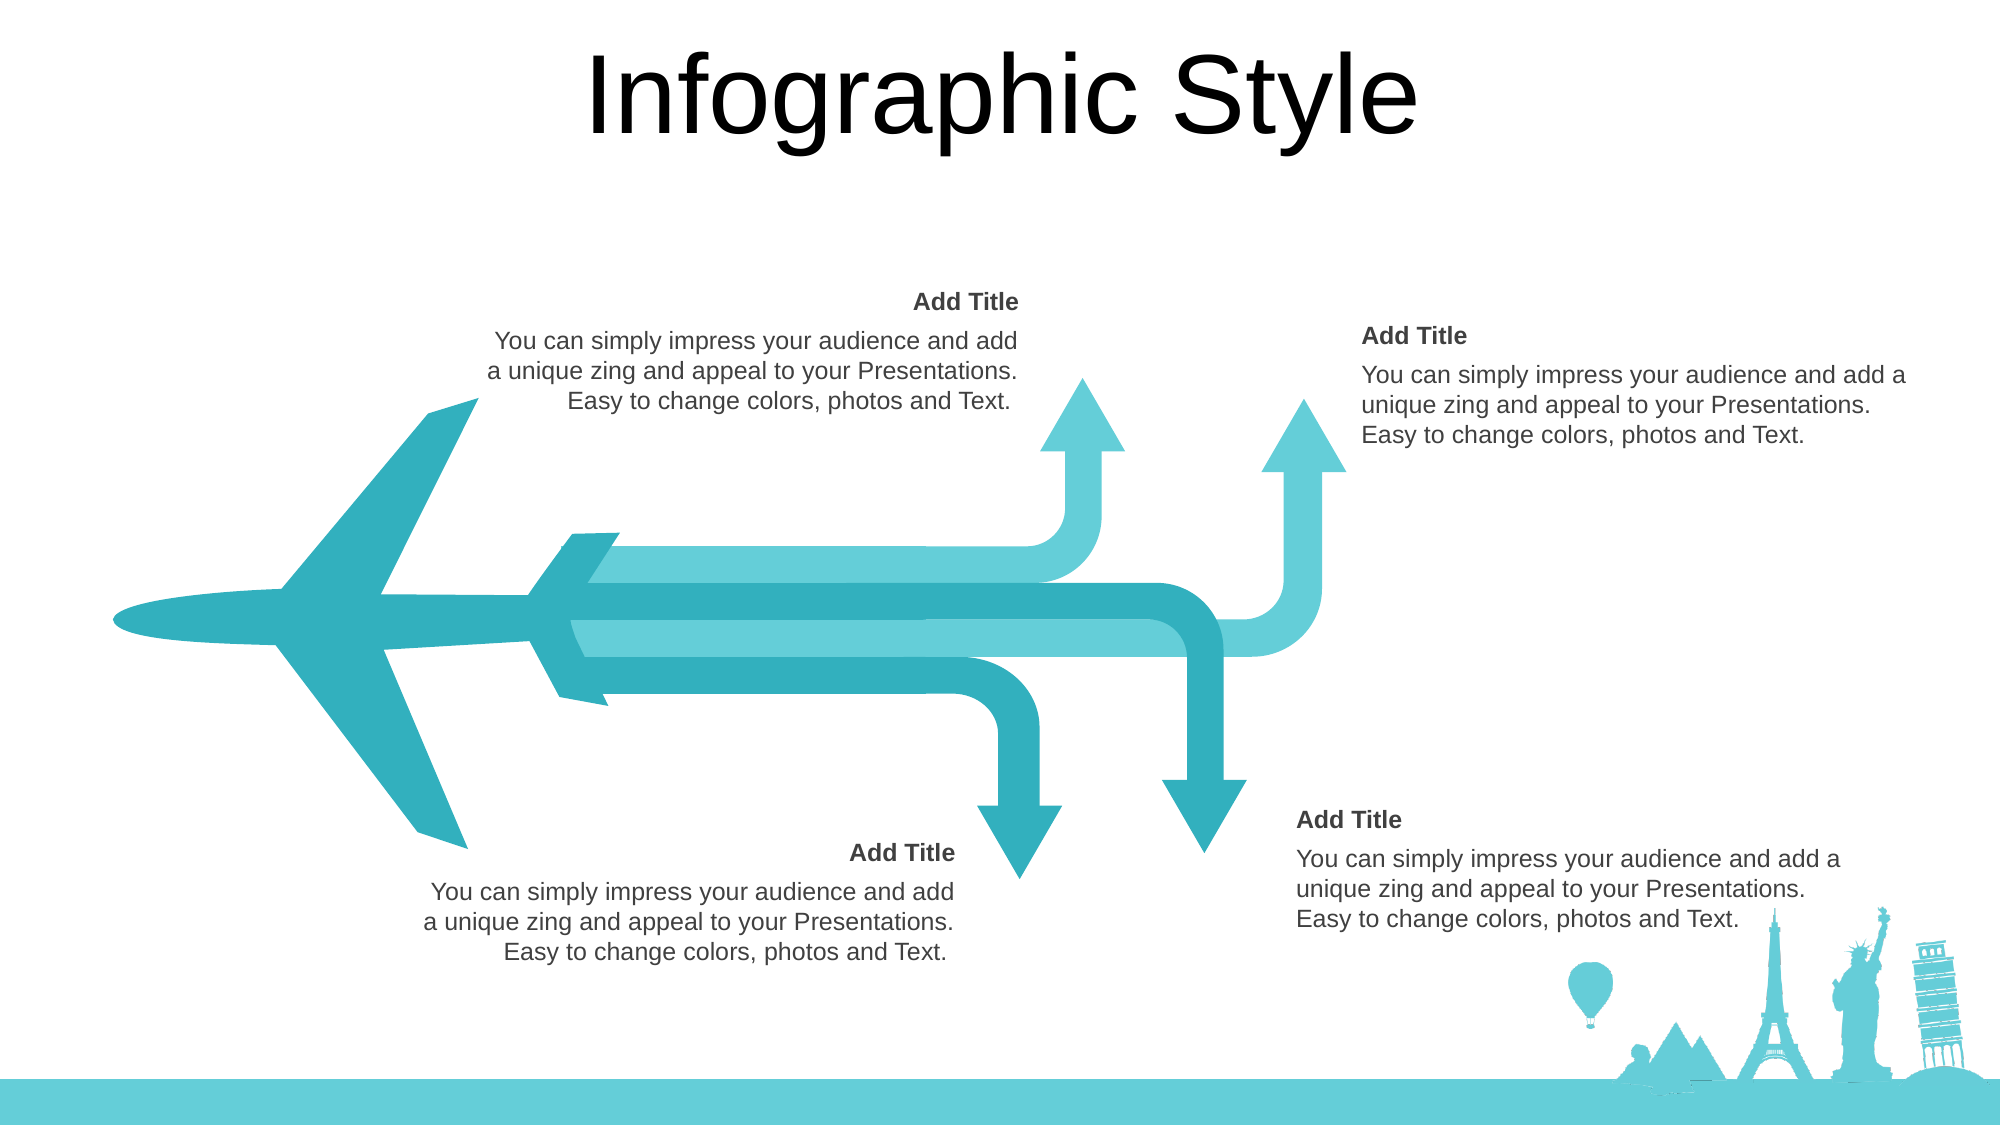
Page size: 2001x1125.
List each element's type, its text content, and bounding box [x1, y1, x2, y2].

list Infographic Style [53, 38, 1952, 157]
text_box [397, 829, 971, 975]
picture [1899, 940, 1990, 1086]
picture [1830, 906, 1893, 1083]
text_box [1346, 312, 1927, 458]
text_box [111, 402, 611, 829]
picture [1733, 942, 1816, 1083]
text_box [460, 277, 1035, 423]
text_box [561, 532, 621, 546]
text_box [1281, 796, 1861, 942]
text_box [844, 377, 1347, 880]
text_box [560, 546, 844, 694]
picture [1568, 962, 1727, 1096]
